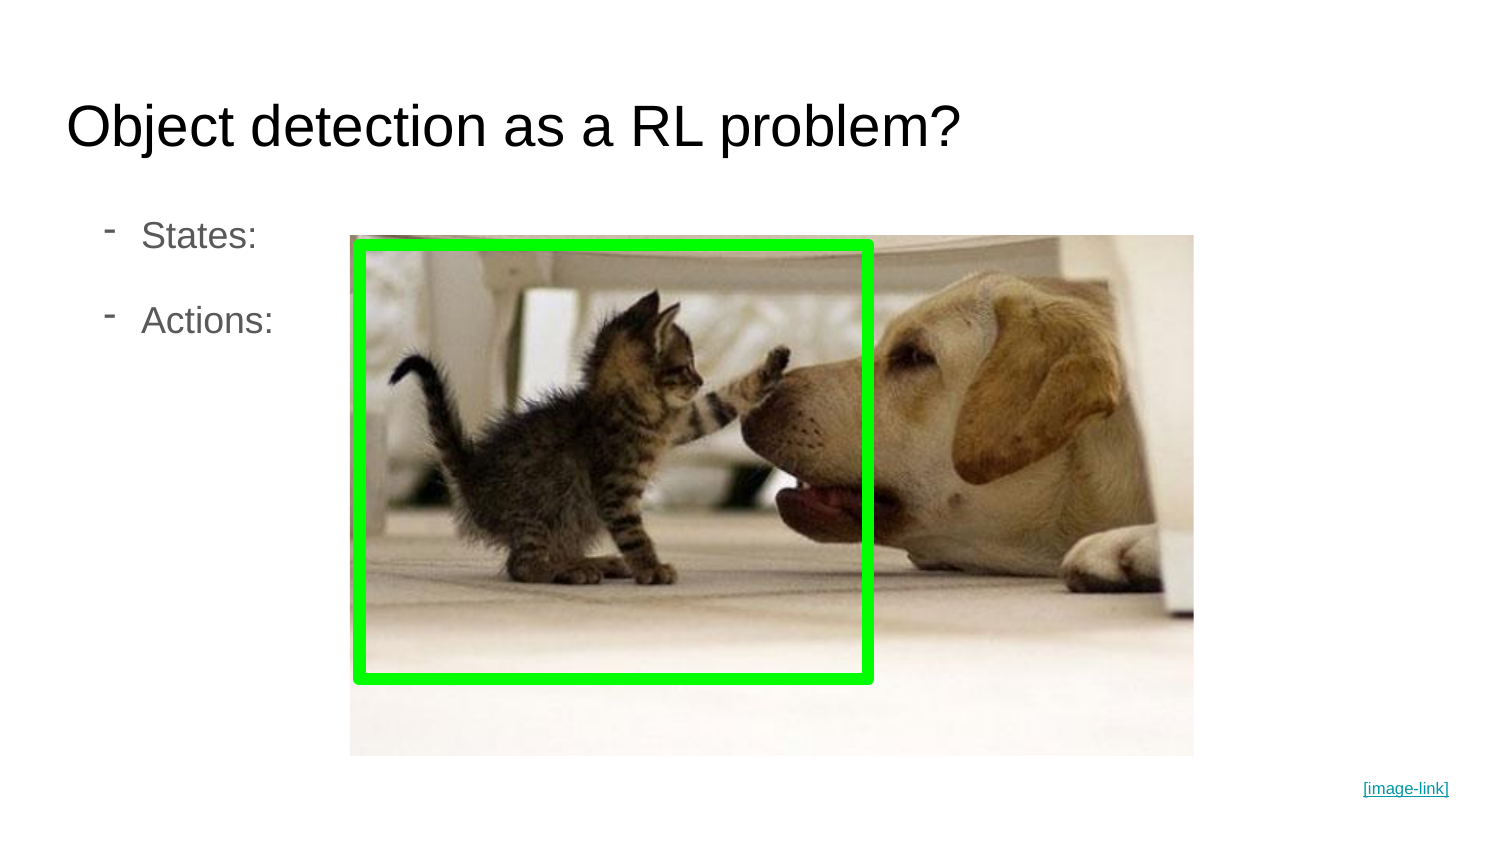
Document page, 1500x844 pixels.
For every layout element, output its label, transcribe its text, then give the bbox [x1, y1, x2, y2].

list States: Actions: [51, 189, 1449, 750]
text_box [image-link] [1348, 763, 1469, 811]
picture [349, 234, 1194, 756]
title Object detection as a RL problem? [51, 72, 1449, 167]
